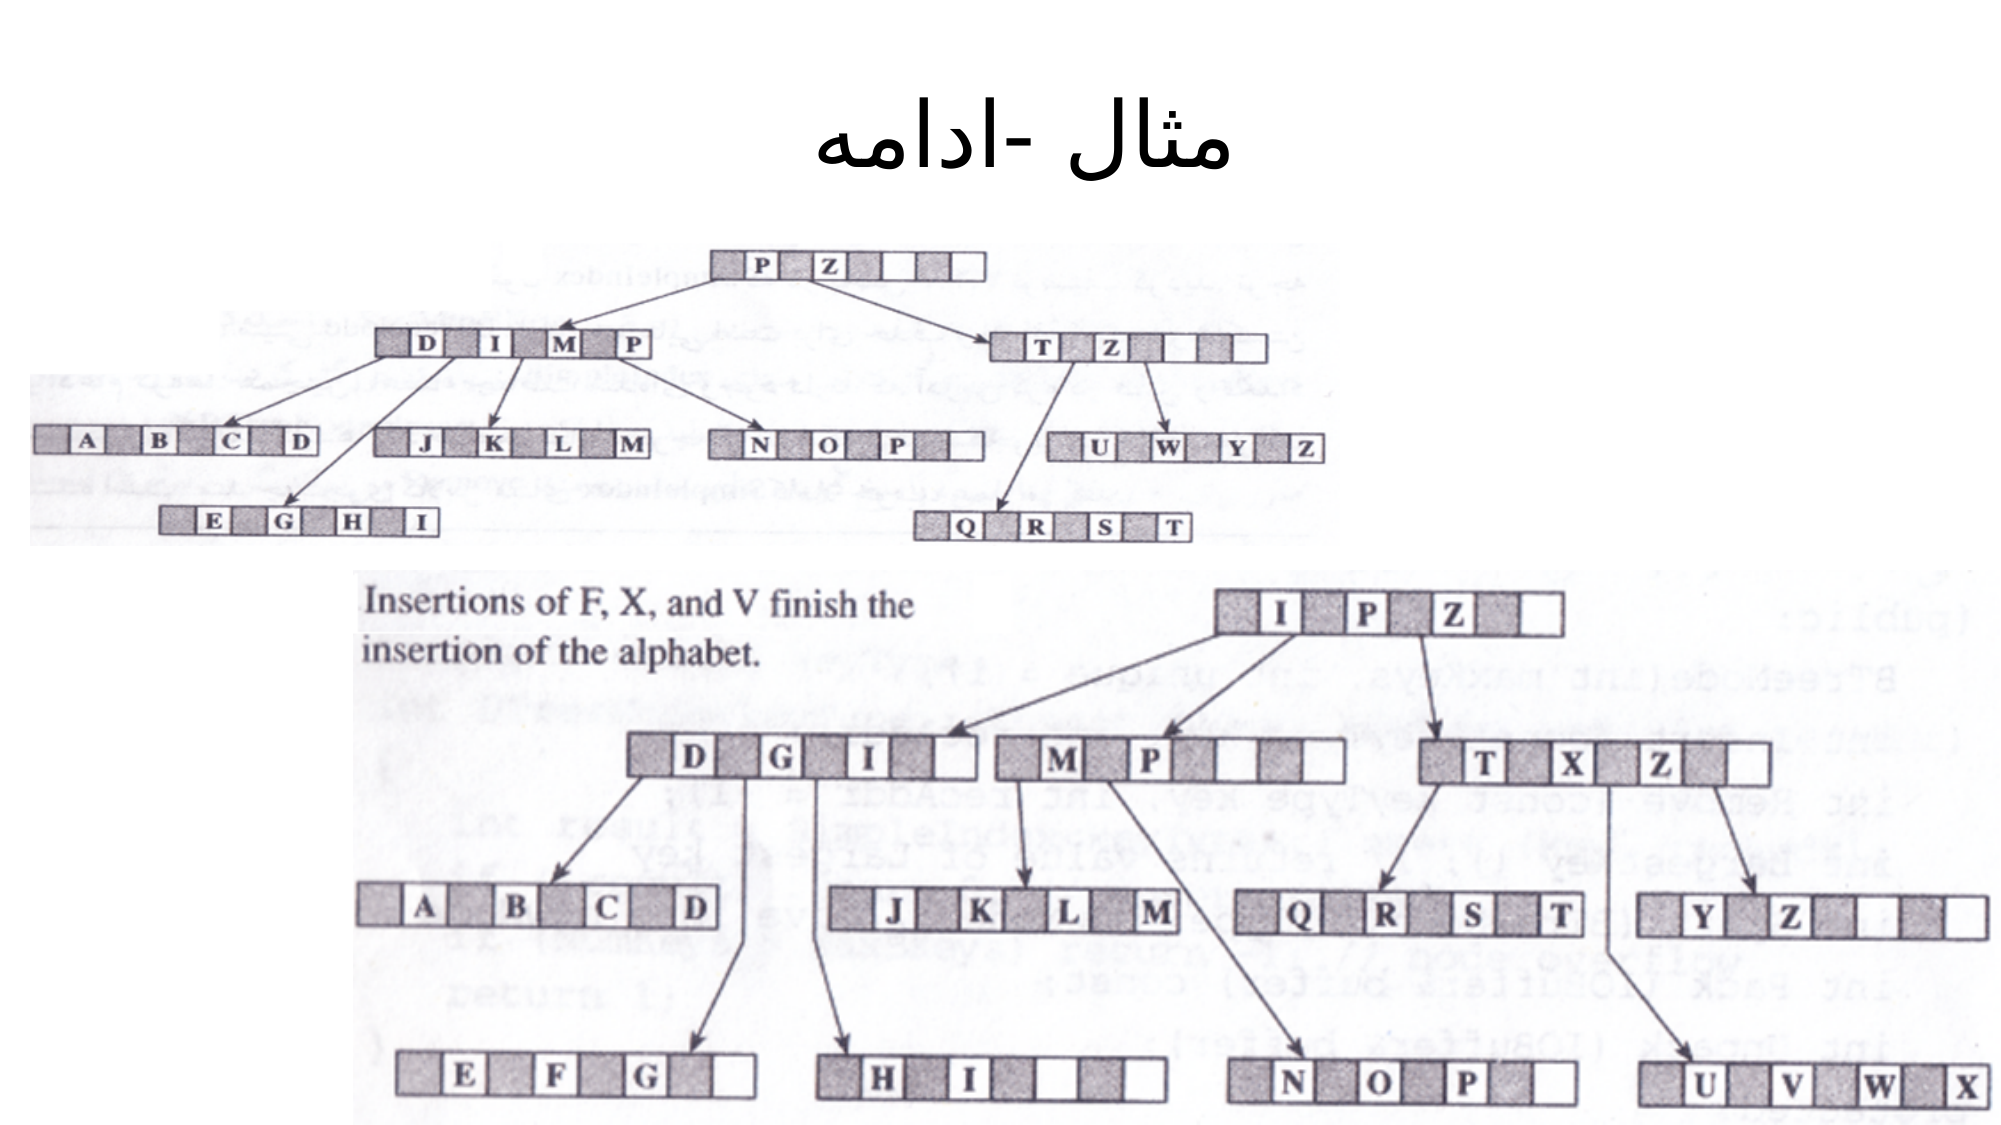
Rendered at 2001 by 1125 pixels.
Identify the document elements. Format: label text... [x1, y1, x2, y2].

picture [353, 570, 2000, 1125]
picture [30, 233, 1340, 546]
text_box مثال -ادامه [162, 28, 1888, 247]
